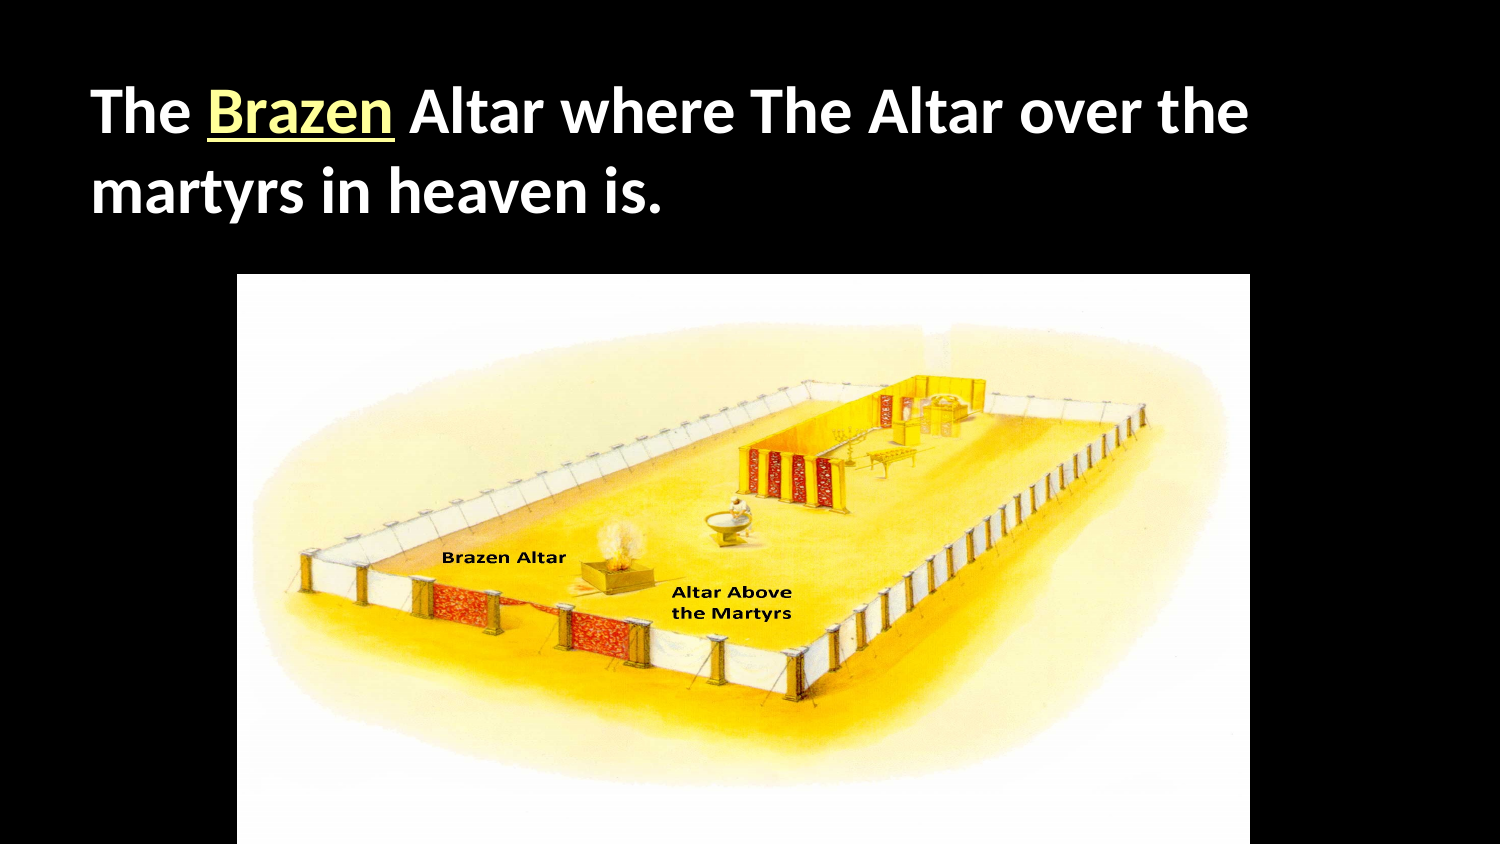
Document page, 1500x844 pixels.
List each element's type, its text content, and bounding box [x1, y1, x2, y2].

picture [237, 273, 1251, 844]
list The Brazen Altar where The Altar over the martyrs in heaven is. [75, 59, 1425, 322]
